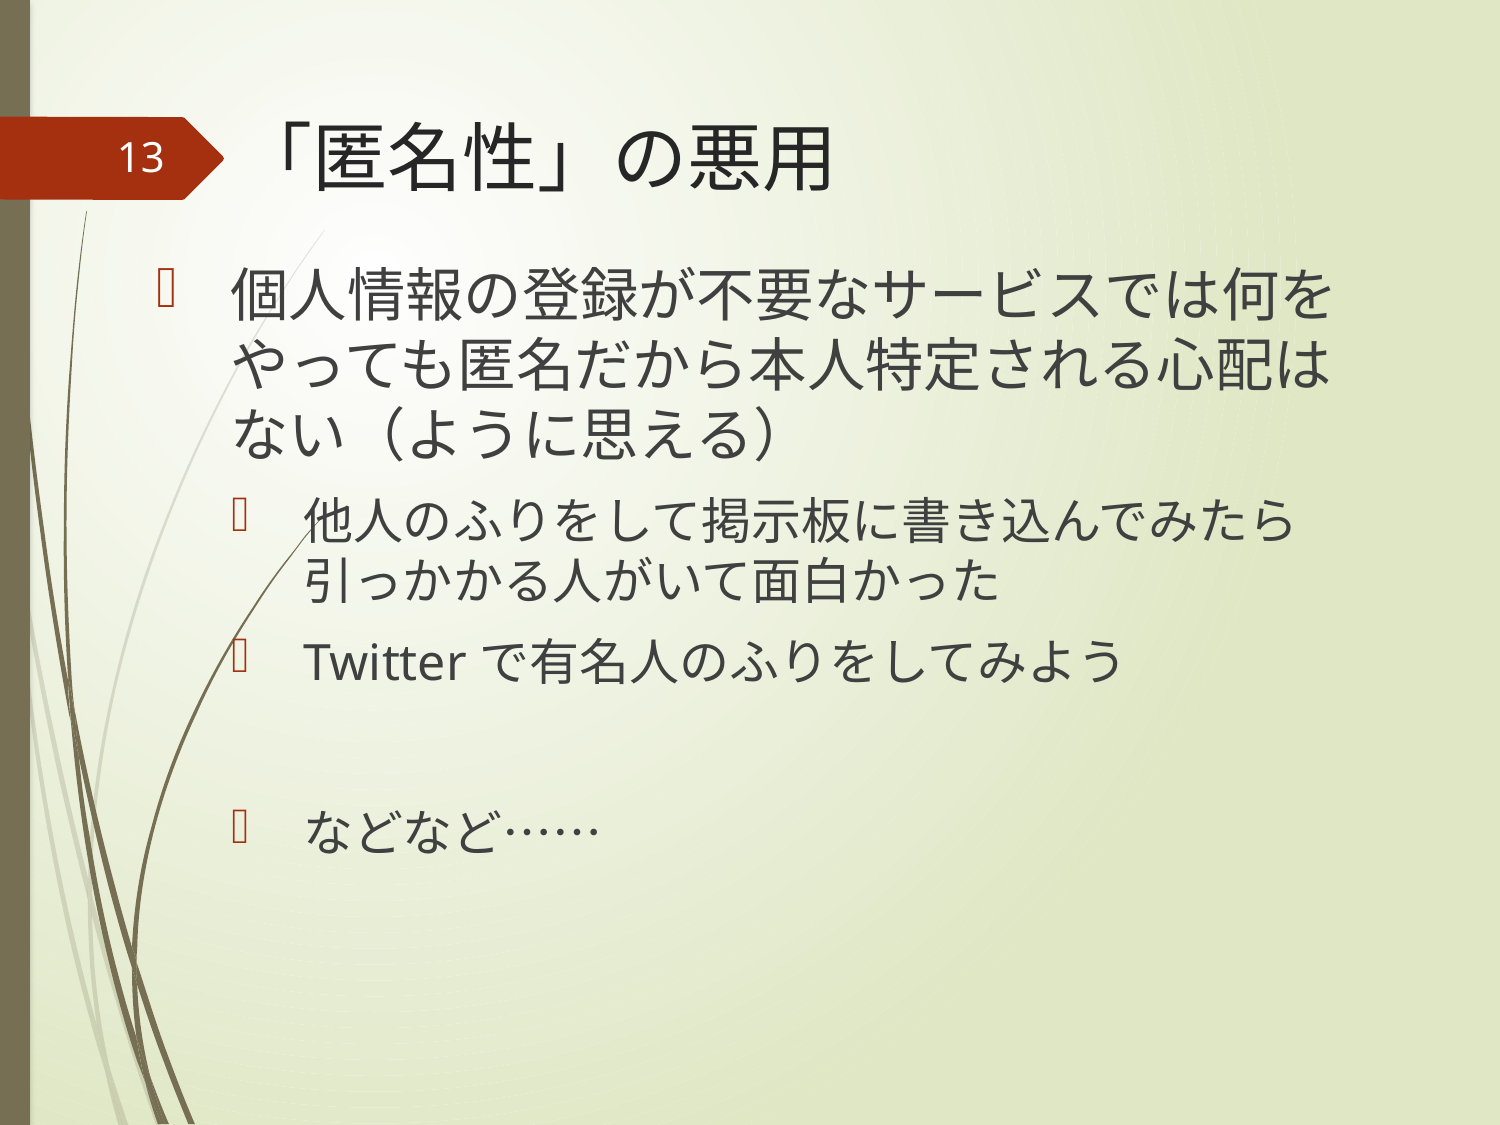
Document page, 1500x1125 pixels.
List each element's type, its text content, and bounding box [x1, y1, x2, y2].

title 「匿名性」の悪用 [222, 102, 1400, 215]
slide_number 13 [83, 129, 180, 190]
list 個人情報の登録が不要なサービスでは何をやっても匿名だから本人特定される心配はない（ように思える） 他人のふりをして掲示板に書き込んでみたら引っかかる人がいて面白かった Twitterで有名人のふりをしてみよう などなど…… [141, 251, 1400, 970]
